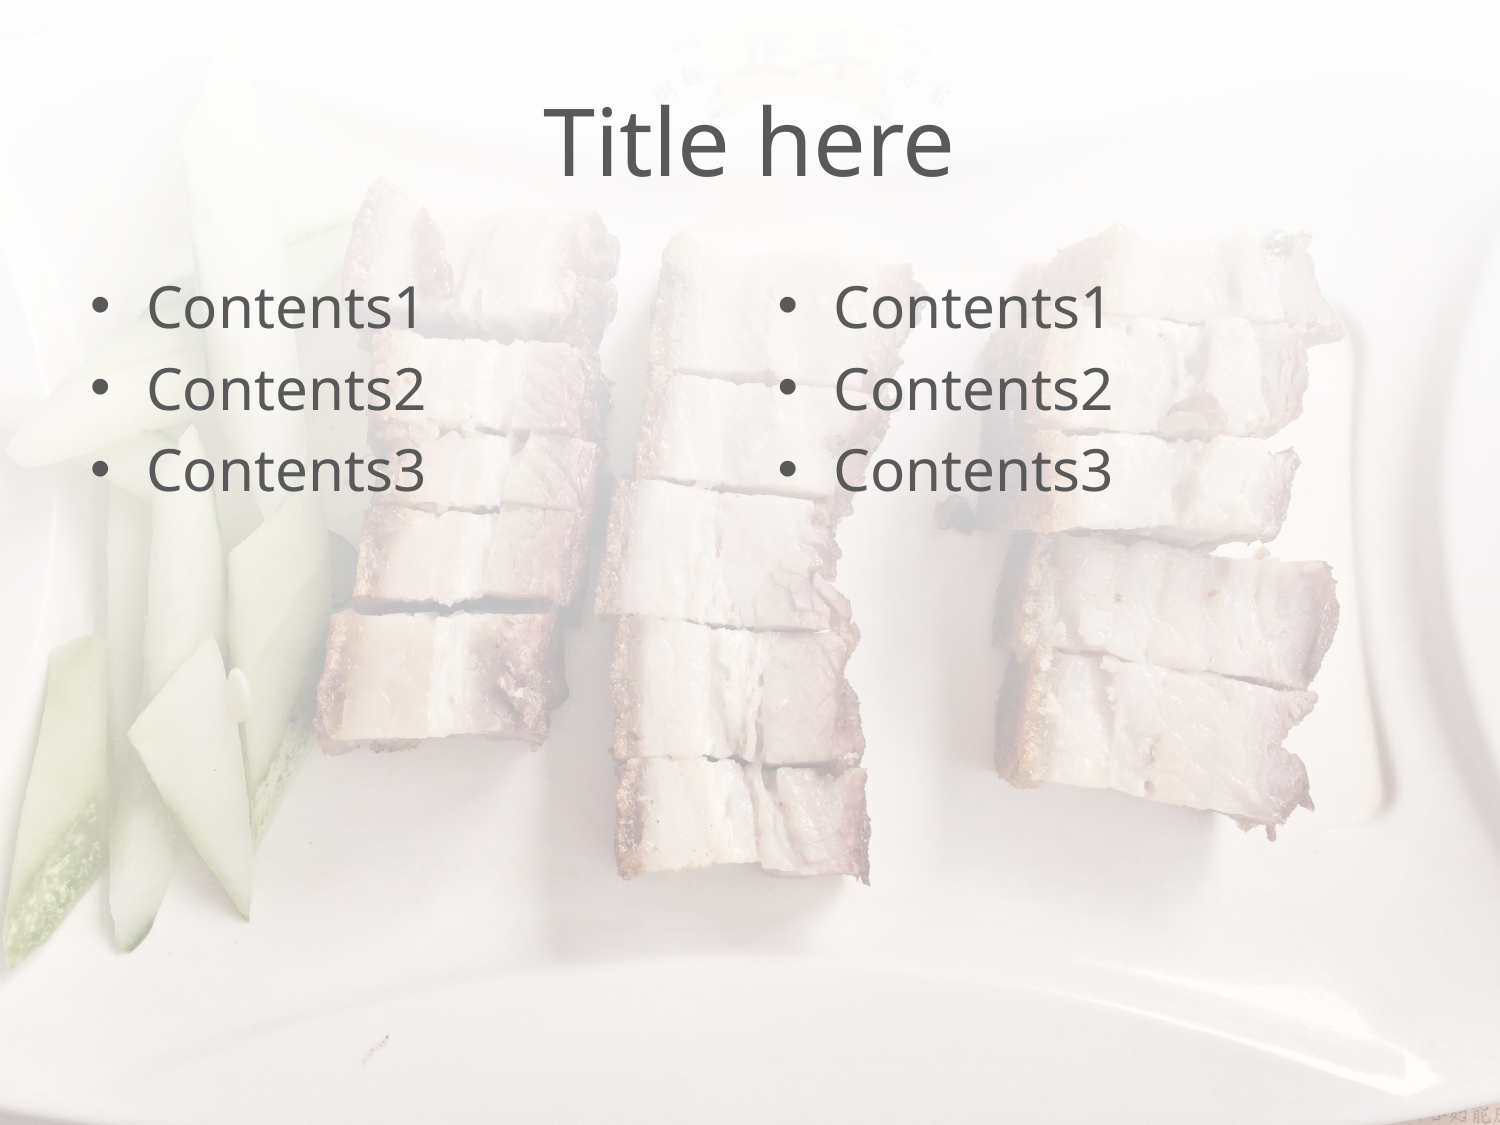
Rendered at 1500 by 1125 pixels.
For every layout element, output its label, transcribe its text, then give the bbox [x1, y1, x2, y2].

list Contents1 Contents2 Contents3 [762, 262, 1425, 1005]
list Contents1 Contents2 Contents3 [75, 262, 738, 1005]
text_box [0, 0, 1500, 1125]
title Title here [75, 45, 1425, 233]
